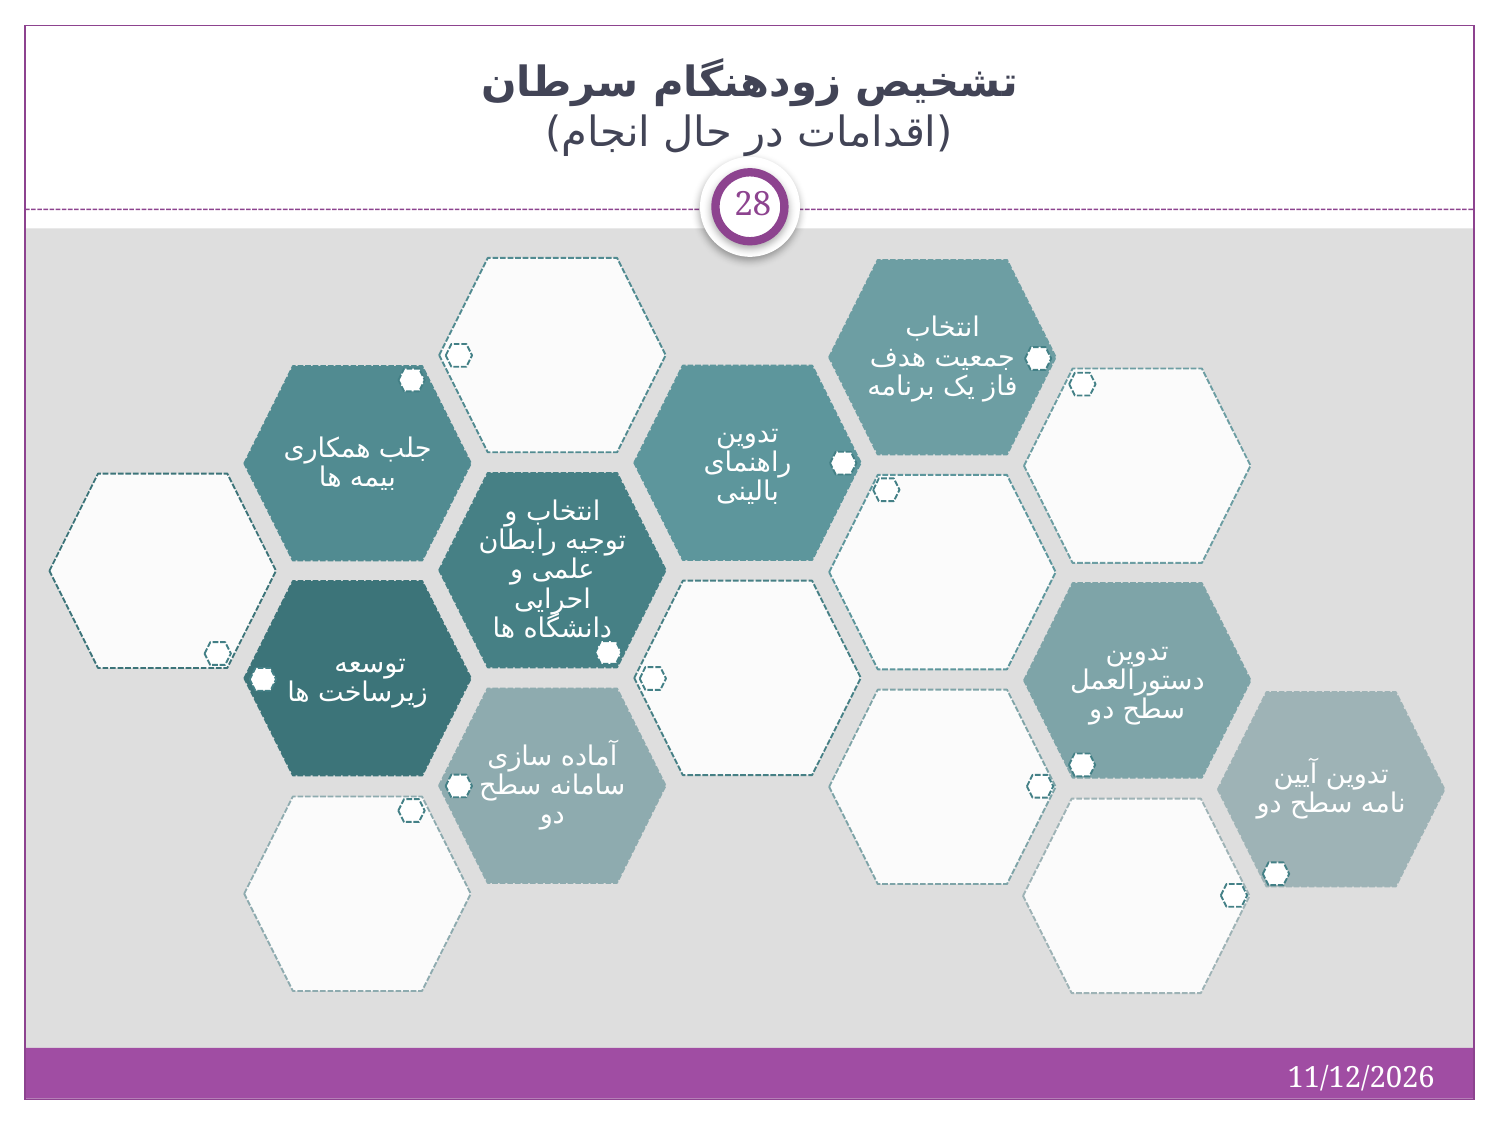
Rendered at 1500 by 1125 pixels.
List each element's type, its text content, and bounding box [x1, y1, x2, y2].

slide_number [950, 1050, 1450, 1111]
title تشخیص زودهنگام سرطان (اقدامات در حال انجام) [49, 37, 1450, 162]
slide_number 28 [715, 168, 791, 241]
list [49, 250, 1445, 1001]
